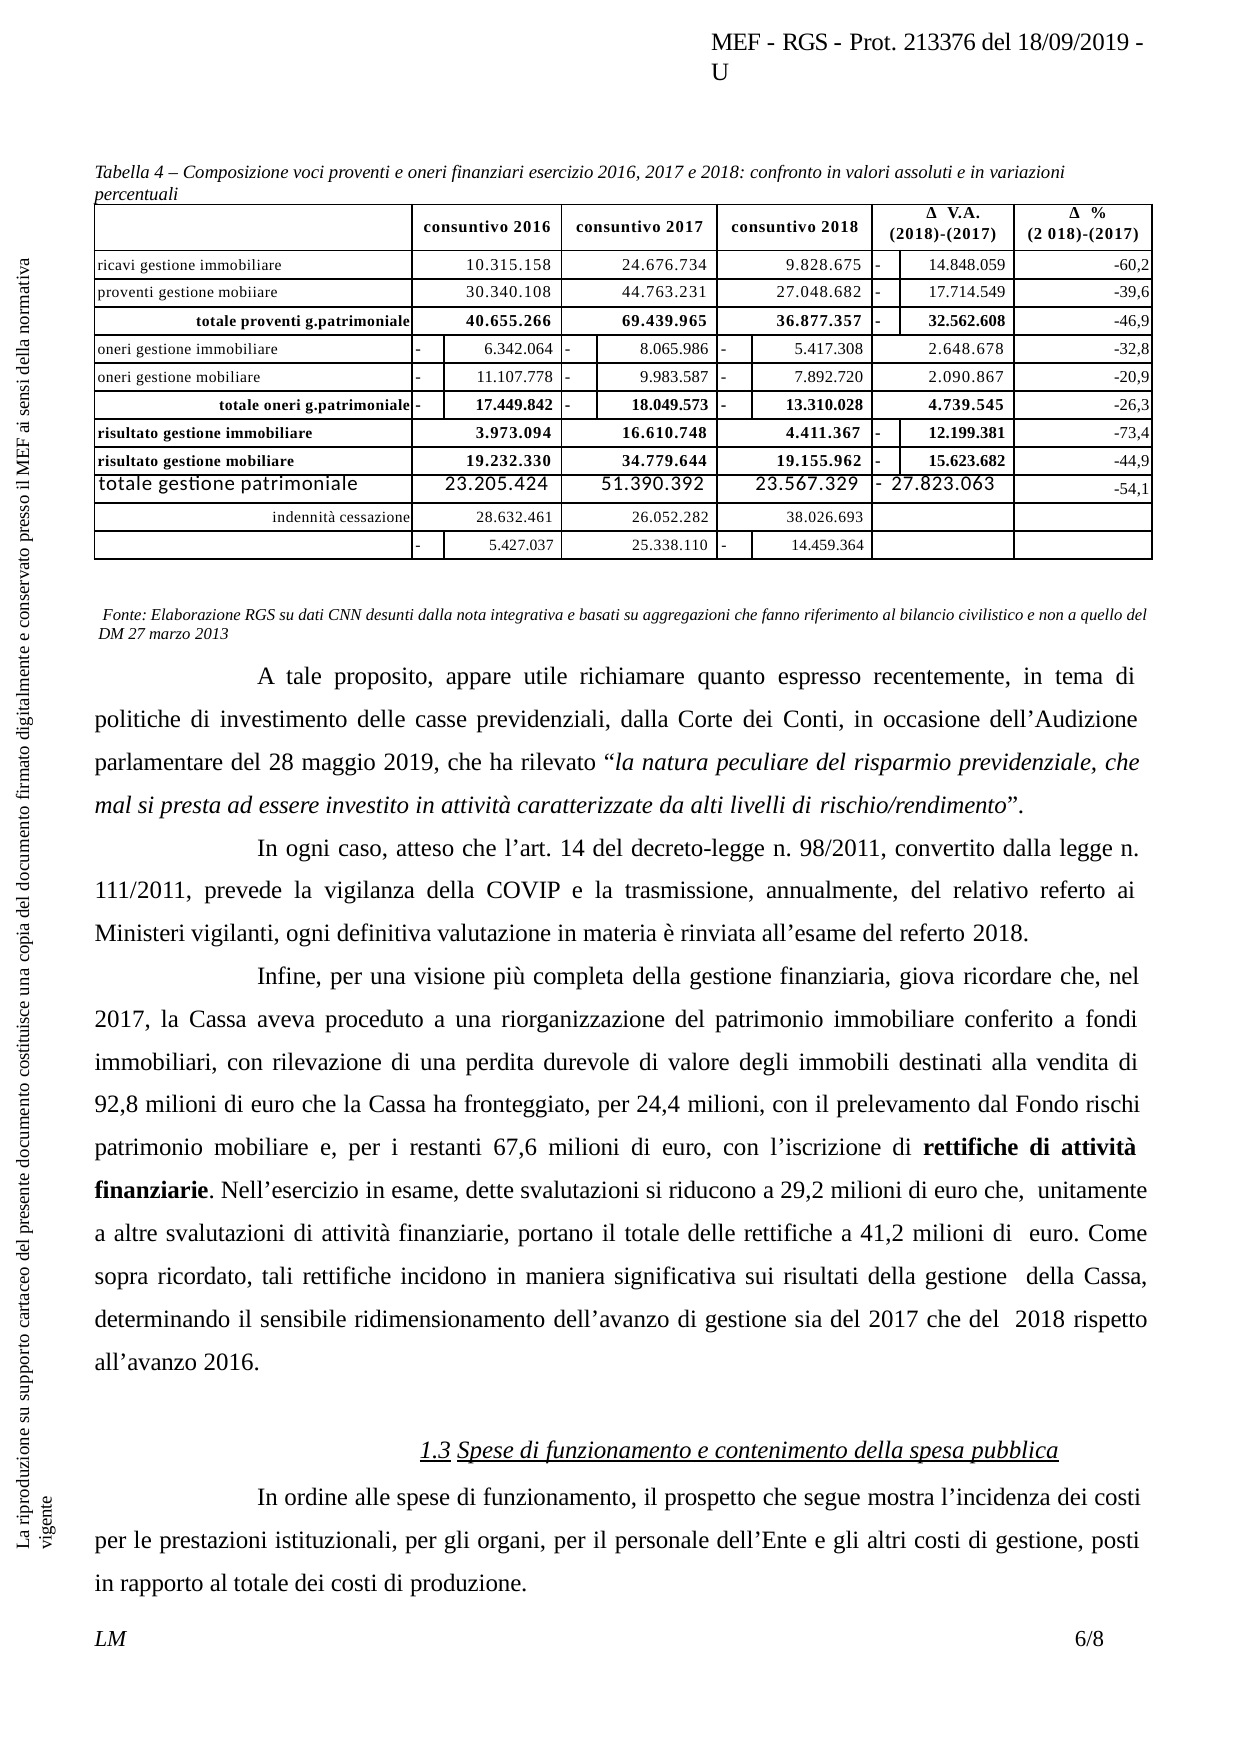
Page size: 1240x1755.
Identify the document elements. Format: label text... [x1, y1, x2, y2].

table_cell 23.205.424 [413, 476, 561, 502]
table_cell 9.983.587 [598, 364, 716, 390]
table_cell 28.632.461 [413, 504, 561, 530]
table_cell - [718, 336, 751, 362]
table_cell 17.714.549 [901, 280, 1013, 306]
table_cell 34.779.644 [562, 448, 716, 474]
table_cell 4.411.367 [718, 420, 871, 446]
table_cell - [562, 336, 596, 362]
table_cell [1015, 532, 1151, 558]
table_cell - [562, 392, 596, 418]
table_cell 13.310.028 [753, 392, 871, 418]
table_cell ricavi gestione immobiliare [95, 251, 411, 278]
table_cell 5.417.308 [753, 336, 871, 362]
table_cell -26,3 [1015, 392, 1151, 418]
text_box MEF - RGS - Prot. 213376 del 18/09/2019 - U [709, 23, 1168, 86]
table_cell 26.052.282 [562, 504, 716, 530]
text_box A tale proposito, appare utile richiamare quanto espresso recentemente, in tema di politiche di investimento delle casse previdenziali, dalla Corte dei Conti, in occasione dell’Audizione parlamentare del 28 maggio 2019, che ha rilevato “la natura peculiare del risparmio previdenziale, che mal si presta ad essere investito in attività caratterizzate da alti livelli di rischio/rendimento”. In ogni caso, atteso che l’art. 14 del decreto-legge n. 98/2011, convertito dalla legge n. 111/2011, prevede la vigilanza della COVIP e la trasmissione, annualmente, del relativo referto ai Ministeri vigilanti, ogni definitiva valutazione in materia è rinviata all’esame del referto 2018. Infine, per una visione più completa della gestione finanziaria, giova ricordare che, nel 2017, la Cassa aveva proceduto a una riorganizzazione del patrimonio immobiliare conferito a fondi immobiliari, con rilevazione di una perdita durevole di valore degli immobili destinati alla vendita di 92,8 milioni di euro che la Cassa ha fronteggiato, per 24,4 milioni, con il prelevamento dal Fondo rischi patrimonio mobiliare e, per i restanti 67,6 milioni di euro, con l’iscrizione di rettifiche di attività finanziarie. Nell’esercizio in esame, dette svalutazioni si riducono a 29,2 milioni di euro che, unitamente a altre svalutazioni di attività finanziarie, portano il totale delle rettifiche a 41,2 milioni di euro. Come sopra ricordato, tali rettifiche incidono in maniera significativa sui risultati della gestione della Cassa, determinando il sensibile ridimensionamento dell’avanzo di gestione sia del 2017 che del 2018 rispetto all’avanzo 2016. 1.3 Spese di funzionamento e contenimento della spesa pubblica In ordine alle spese di funzionamento, il prospetto che segue mostra l’incidenza dei costi per le prestazioni istituzionali, per gli organi, per il personale dell’Ente e gli altri costi di gestione, posti in rapporto al totale dei costi di produzione. [92, 644, 1149, 1597]
table_cell - [718, 364, 751, 390]
table_header consuntivo 2016 [413, 205, 561, 250]
table_header [95, 205, 411, 250]
table_cell risultato gestione immobiliare [95, 420, 411, 446]
table_cell 36.877.357 [718, 308, 871, 334]
table_cell 4.739.545 [873, 392, 1013, 418]
table_cell 14.848.059 [901, 251, 1013, 278]
table_cell 25.338.110 [562, 532, 716, 558]
table_cell - [718, 532, 751, 558]
text_box Tabella 4 – Composizione voci proventi e oneri finanziari esercizio 2016, 2017 e 2018: confronto in valori assoluti e in variazioni percentuali [92, 157, 1095, 204]
table_cell totale proventi g.patrimoniale [95, 308, 411, 334]
table_cell 30.340.108 [413, 280, 561, 306]
table_cell -20,9 [1015, 364, 1151, 390]
table_cell 8.065.986 [598, 336, 716, 362]
table_cell 32.562.608 [901, 308, 1013, 334]
table_cell [1015, 504, 1151, 530]
table_cell indennità cessazione [95, 504, 411, 530]
table_cell [95, 532, 411, 558]
text_box Fonte: Elaborazione RGS su dati CNN desunti dalla nota integrativa e basati su aggregazioni che fanno riferimento al bilancio civilistico e non a quello del DM 27 marzo 2013 [92, 601, 1152, 643]
table_cell 69.439.965 [562, 308, 716, 334]
table_cell 3.973.094 [413, 420, 561, 446]
table_cell - [413, 532, 443, 558]
table_cell risultato gestione mobiliare [95, 448, 411, 474]
table_cell -60,2 [1015, 251, 1151, 278]
table_cell proventi gestione mobiiare [95, 280, 411, 306]
table_cell 16.610.748 [562, 420, 716, 446]
table_header consuntivo 2017 [562, 205, 716, 250]
table_cell - [562, 364, 596, 390]
slide_number 6/8 [1068, 1623, 1107, 1755]
table_cell -44,9 [1015, 448, 1151, 474]
table_cell 38.026.693 [718, 504, 871, 530]
table_cell 19.155.962 [718, 448, 871, 474]
table_cell 12.199.381 [901, 420, 1013, 446]
table_cell 23.567.329 [718, 476, 871, 502]
table_cell 40.655.266 [413, 308, 561, 334]
table_cell -73,4 [1015, 420, 1151, 446]
footer LM [92, 1623, 129, 1755]
table_cell - [873, 308, 899, 334]
table_cell totale gestione patrimoniale [95, 476, 411, 502]
table_cell 44.763.231 [562, 280, 716, 306]
table_cell oneri gestione immobiliare [95, 336, 411, 362]
table_cell -54,1 [1015, 476, 1151, 502]
table_cell - [413, 364, 443, 390]
table_cell - [873, 251, 899, 278]
table_cell - [873, 280, 899, 306]
table_cell - 27.823.063 [873, 476, 1013, 502]
table_cell 7.892.720 [753, 364, 871, 390]
table_cell totale oneri g.patrimoniale [95, 392, 411, 418]
table_cell - [413, 392, 443, 418]
table_cell -32,8 [1015, 336, 1151, 362]
table_cell - [413, 336, 443, 362]
table_cell 2.090.867 [873, 364, 1013, 390]
table_cell 27.048.682 [718, 280, 871, 306]
table_cell 2.648.678 [873, 336, 1013, 362]
table_cell 18.049.573 [598, 392, 716, 418]
table_cell [873, 532, 1013, 558]
table_cell 10.315.158 [413, 251, 561, 278]
table_cell 17.449.842 [445, 392, 561, 418]
table_cell 6.342.064 [445, 336, 561, 362]
table_header Δ V.A. (2018)-(2017) [873, 205, 1013, 250]
table_cell 51.390.392 [562, 476, 716, 502]
table_cell 11.107.778 [445, 364, 561, 390]
table_cell 19.232.330 [413, 448, 561, 474]
text_box La riproduzione su supporto cartaceo del presente documento costituisce una copia del documento firmato digitalmente e conservato presso il MEF ai sensi della normativa vigente [10, 203, 40, 1552]
table_cell - [873, 448, 899, 474]
table_cell -46,9 [1015, 308, 1151, 334]
table_cell 15.623.682 [901, 448, 1013, 474]
table_cell 9.828.675 [718, 251, 871, 278]
table_cell [873, 504, 1013, 530]
table_cell 14.459.364 [753, 532, 871, 558]
table_cell oneri gestione mobiliare [95, 364, 411, 390]
table_cell -39,6 [1015, 280, 1151, 306]
table_cell 24.676.734 [562, 251, 716, 278]
table_header consuntivo 2018 [718, 205, 871, 250]
table_header Δ % (2 018)-(2017) [1015, 205, 1151, 250]
table_cell - [718, 392, 751, 418]
table_cell - [873, 420, 899, 446]
table_cell 5.427.037 [445, 532, 561, 558]
